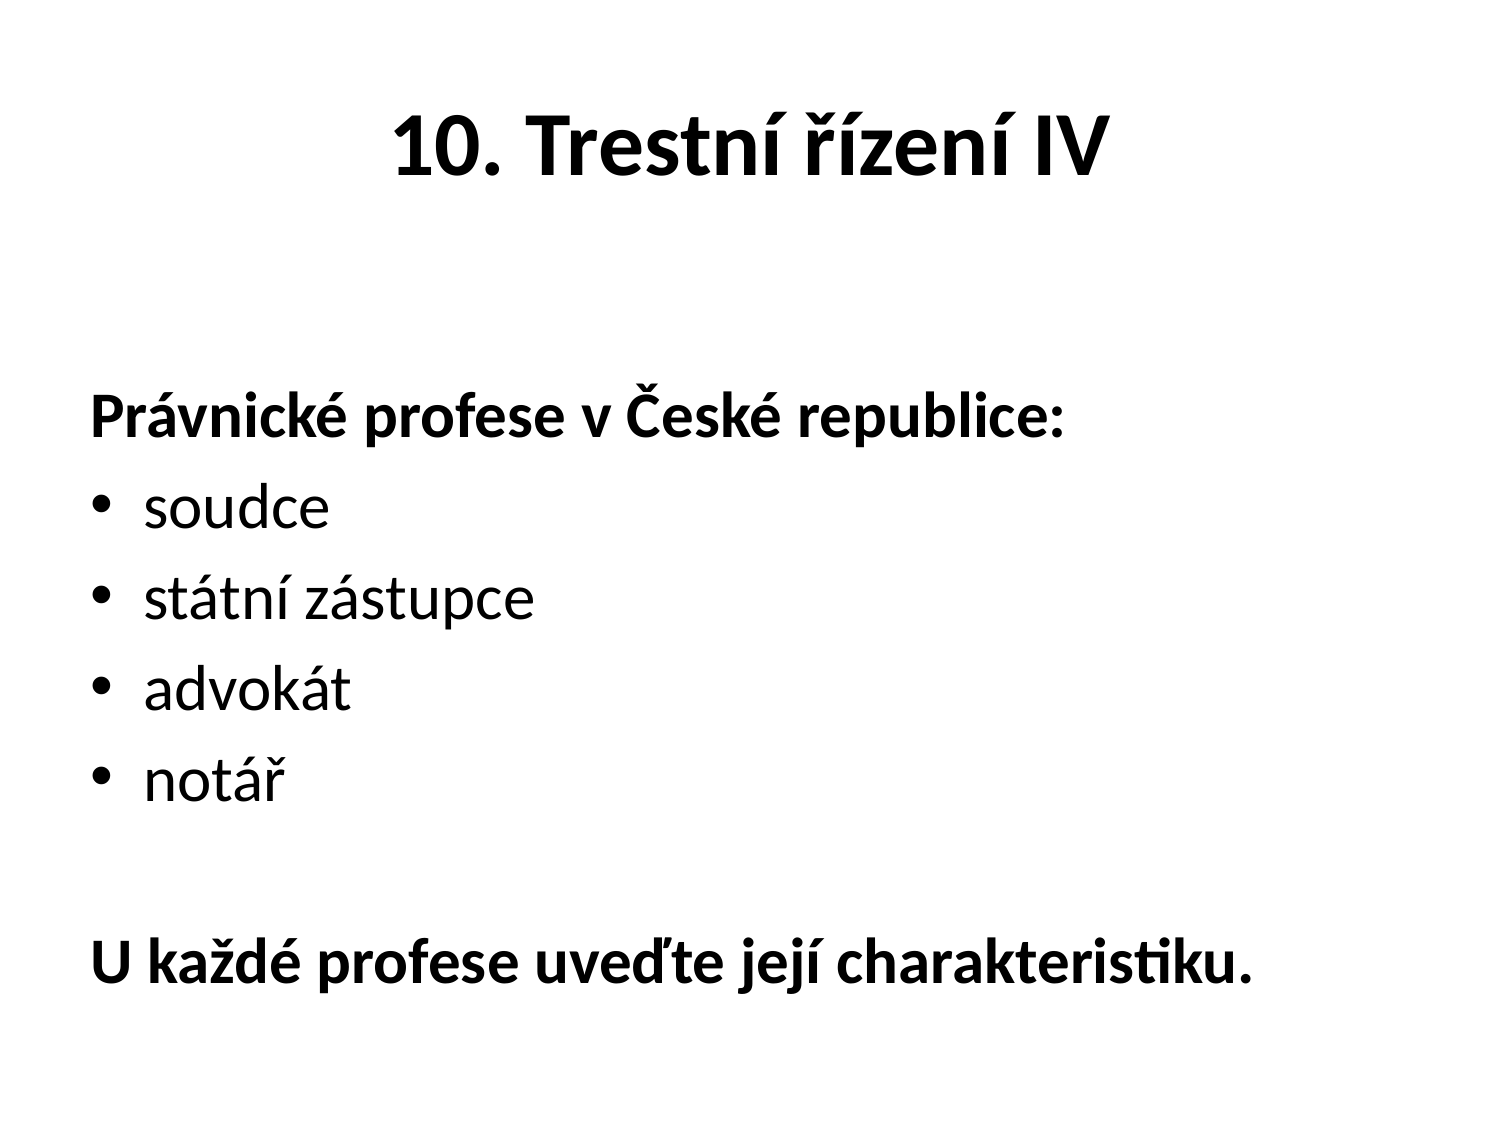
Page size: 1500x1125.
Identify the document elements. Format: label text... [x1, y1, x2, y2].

list Právnické profese v České republice: soudce státní zástupce advokát notář U každé profese uveďte její charakteristiku. [75, 262, 1425, 1005]
title 10. Trestní řízení IV [75, 45, 1425, 233]
